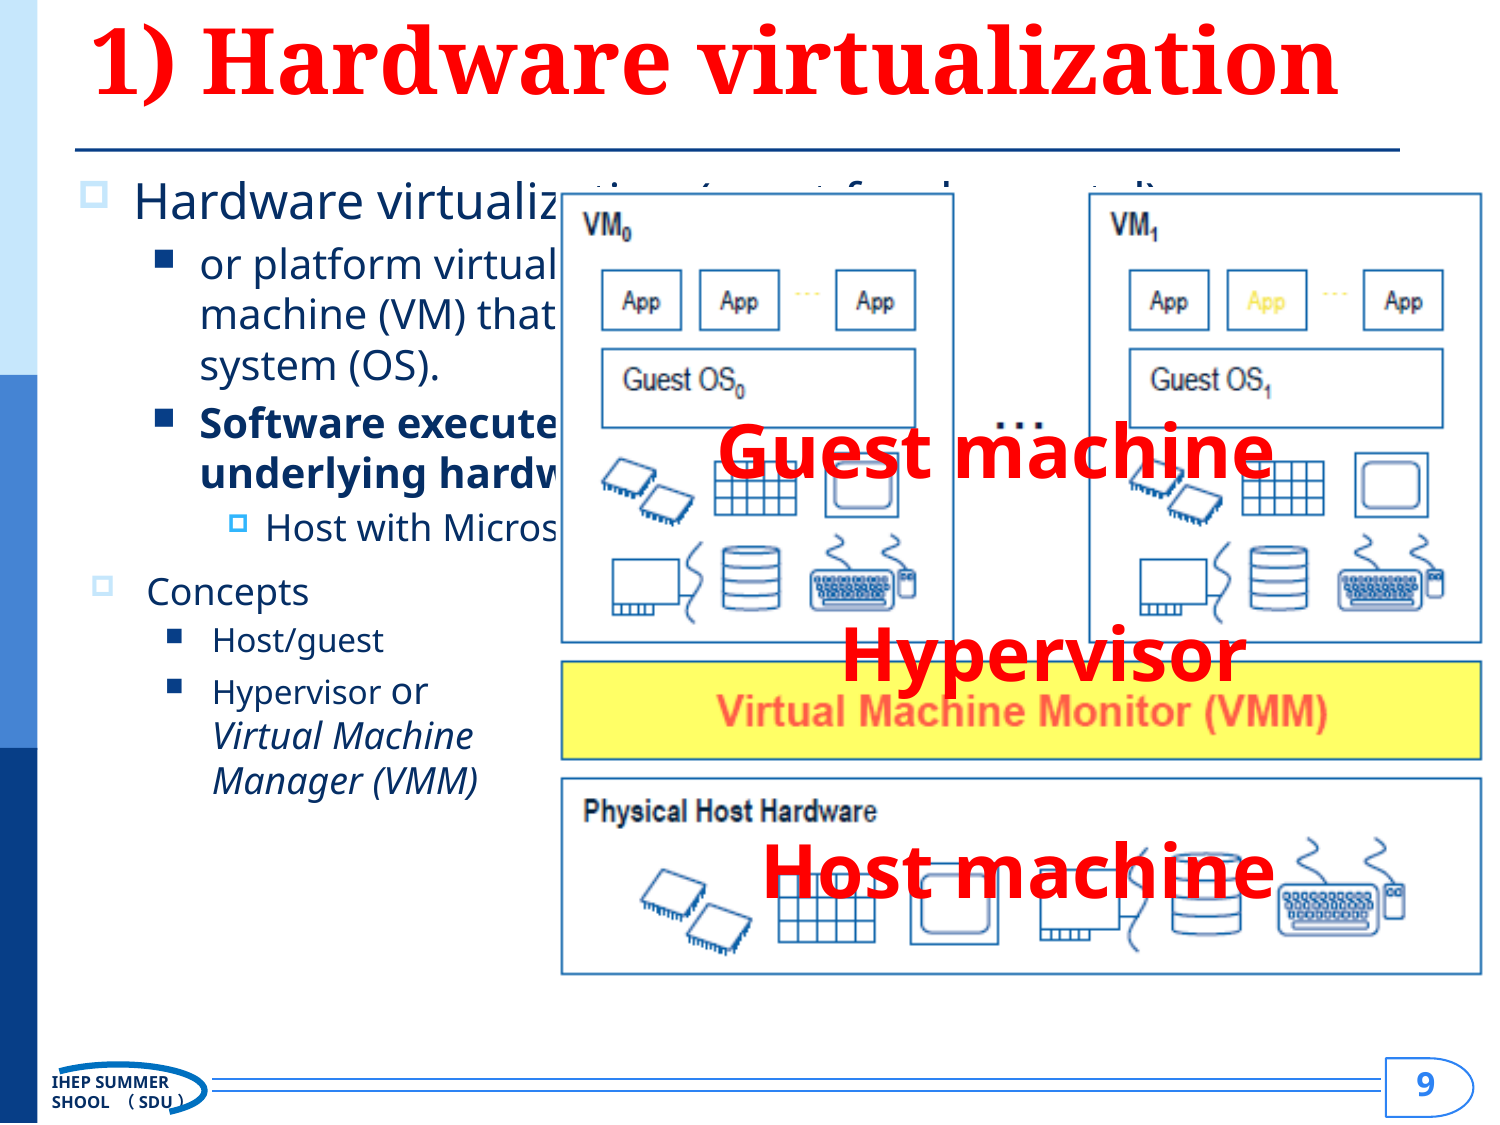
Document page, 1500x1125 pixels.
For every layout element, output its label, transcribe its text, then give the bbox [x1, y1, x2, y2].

list Hardware virtualization (most fundamental) or platform virtualization refers to the creation of a virtual machine (VM) that acts like a real computer with an operating system (OS). Software executed on these VMs is separated from the underlying hardware resources. Host with Microsoft Windows  VM  Ubuntu linux OS; [62, 162, 1474, 1057]
title 1) Hardware virtualization [75, 24, 1425, 121]
picture [555, 187, 1487, 980]
text_box Concepts Host/guest Hypervisor or Virtual Machine Manager (VMM) [74, 560, 537, 984]
